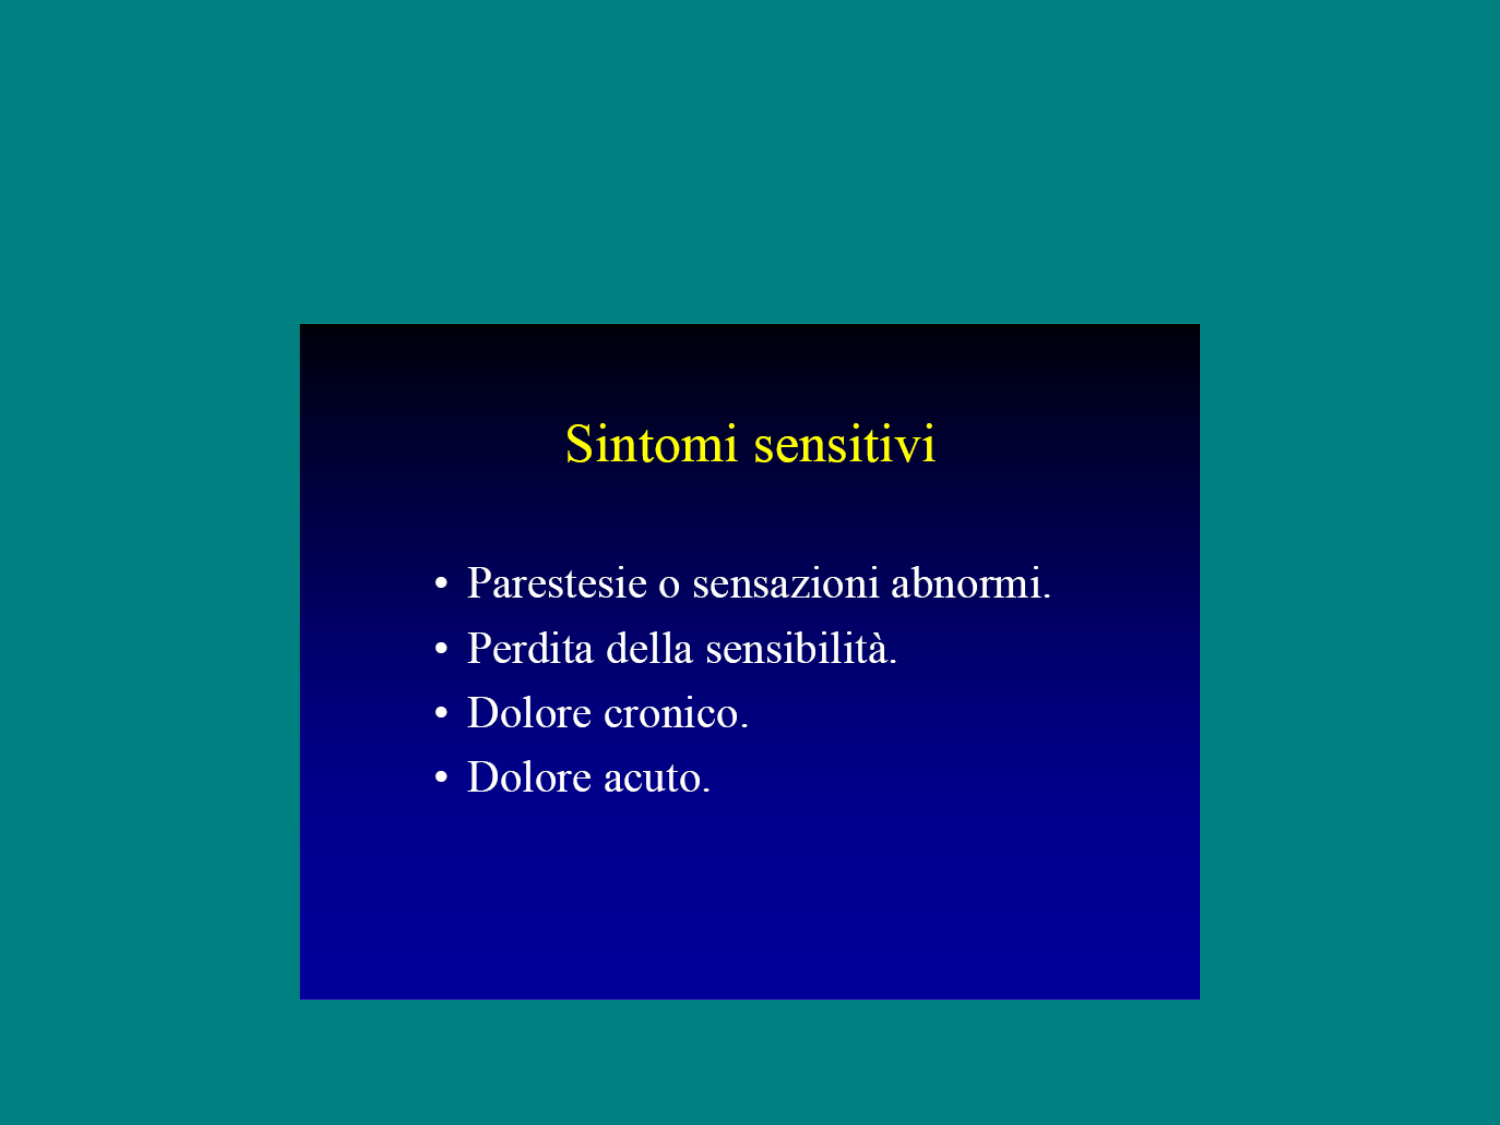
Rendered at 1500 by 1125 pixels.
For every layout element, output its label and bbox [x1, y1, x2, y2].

list [299, 324, 1201, 1001]
